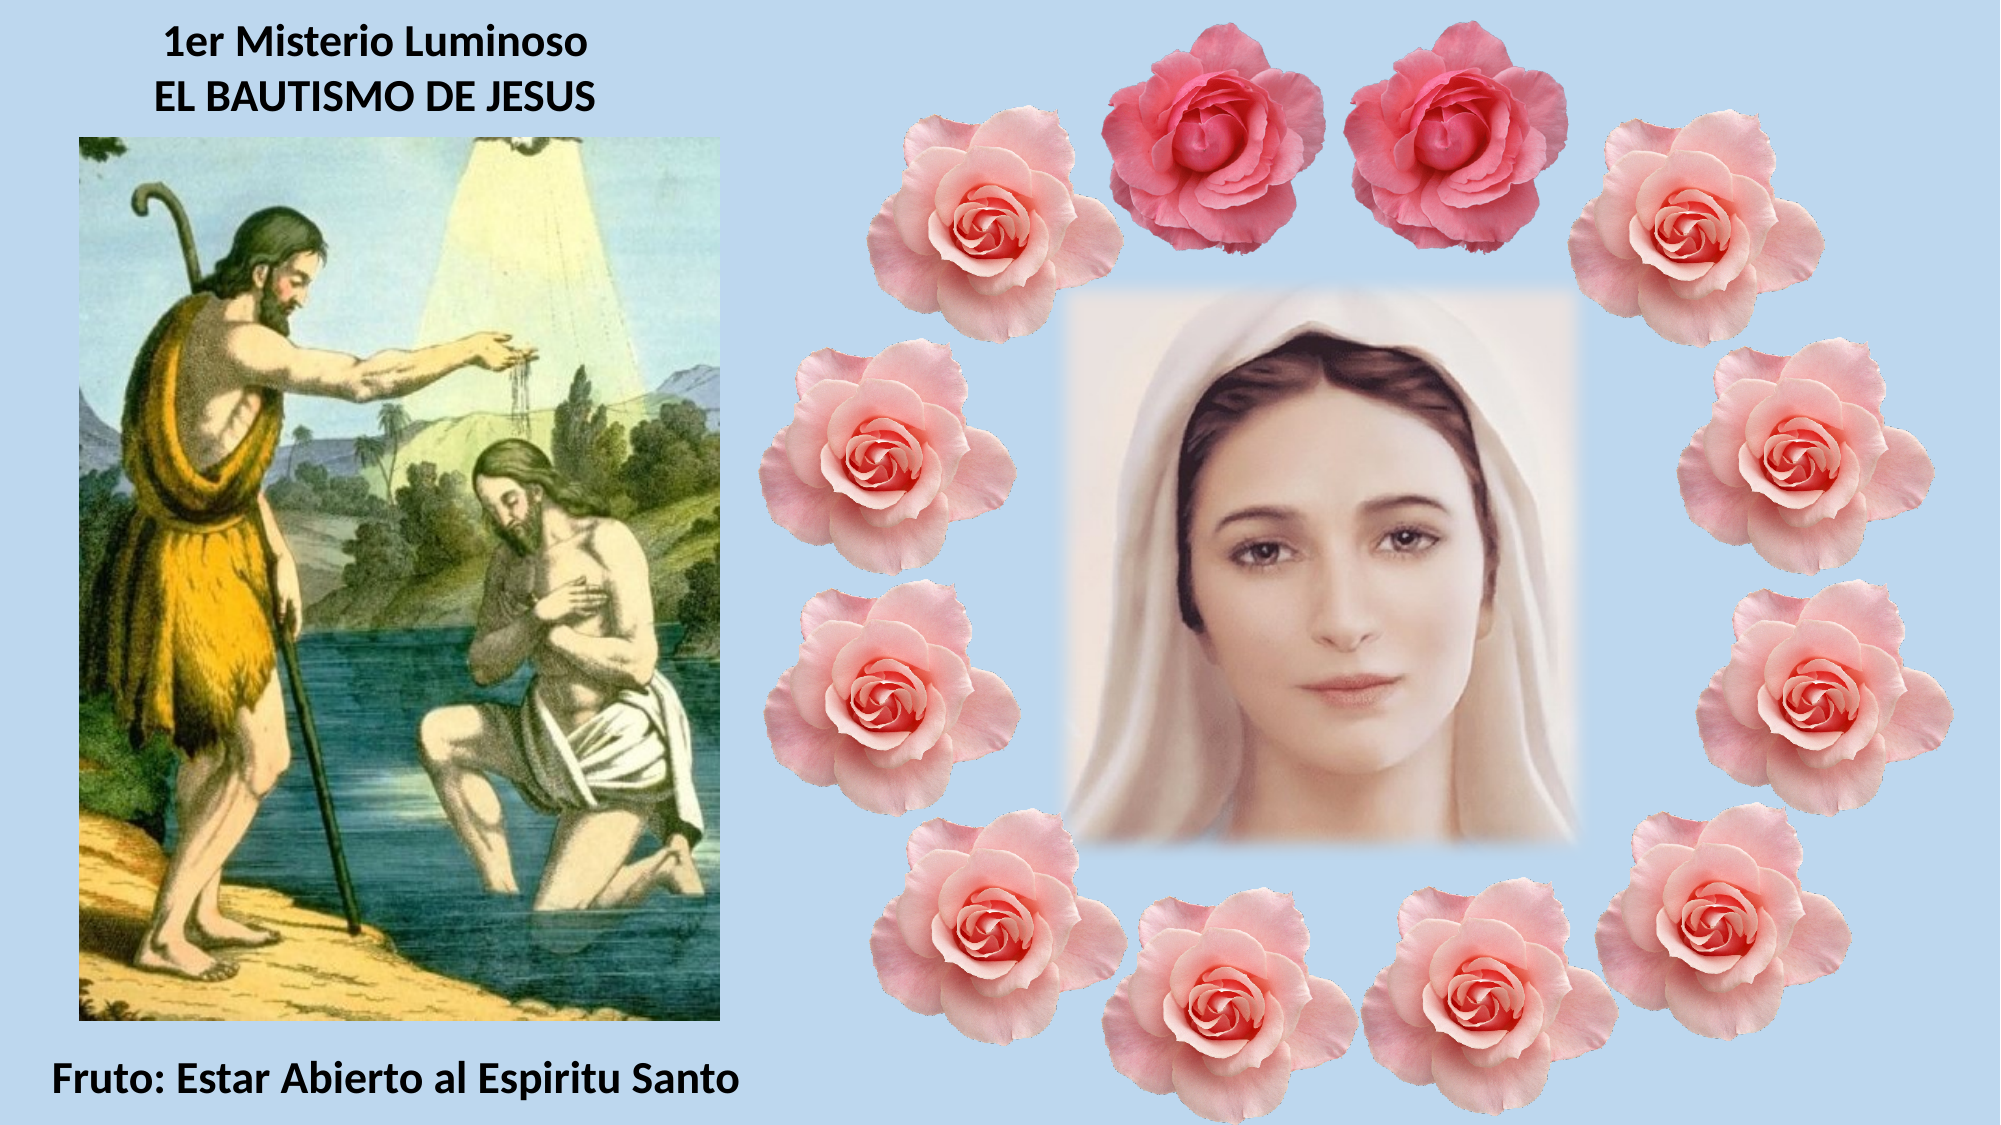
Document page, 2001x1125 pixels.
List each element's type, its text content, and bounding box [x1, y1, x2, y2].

text_box 1er Misterio Luminoso EL BAUTISMO DE JESUS [37, 2, 713, 128]
text_box Fruto: Estar Abierto al Espiritu Santo [37, 1040, 759, 1111]
picture [758, 15, 1954, 1125]
picture [79, 137, 720, 1021]
